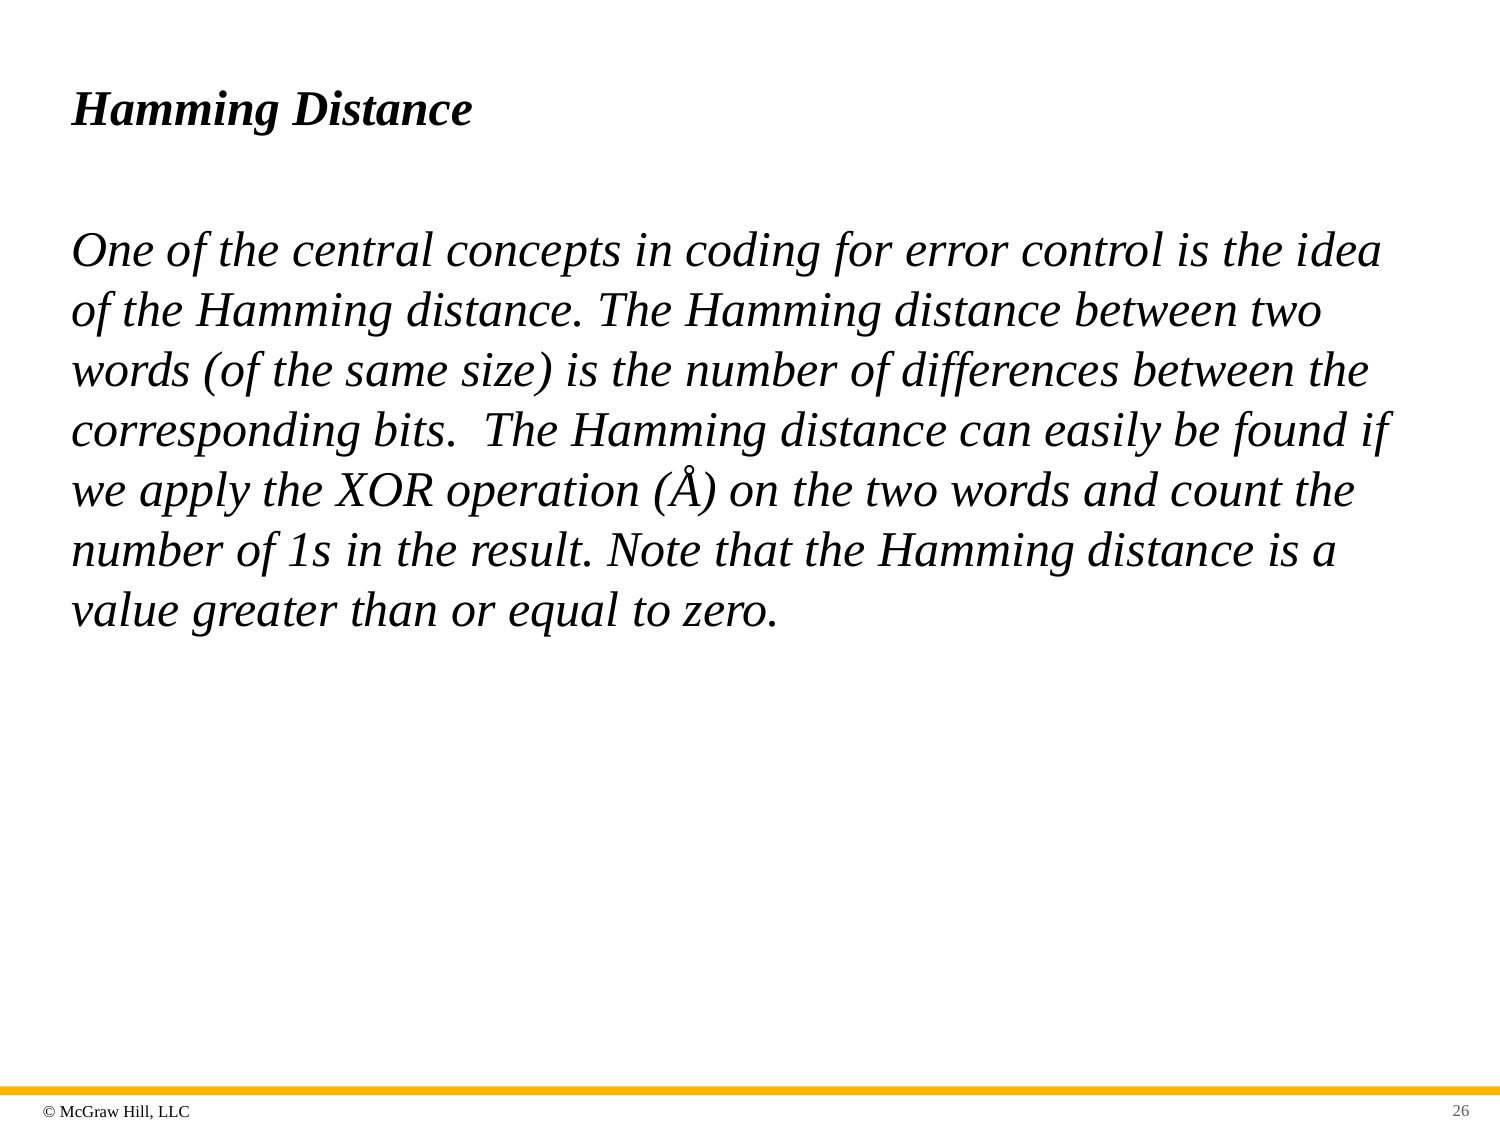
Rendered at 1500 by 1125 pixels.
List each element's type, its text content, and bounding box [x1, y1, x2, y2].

list One of the central concepts in coding for error control is the idea of the Hamming distance. The Hamming distance between two words (of the same size) is the number of differences between the corresponding bits. The Hamming distance can easily be found if we apply the XOR operation (Å) on the two words and count the number of 1s in the result. Note that the Hamming distance is a value greater than or equal to zero. [56, 209, 1444, 1026]
title Hamming Distance [56, 50, 1444, 162]
slide_number 26 [1418, 1096, 1477, 1123]
